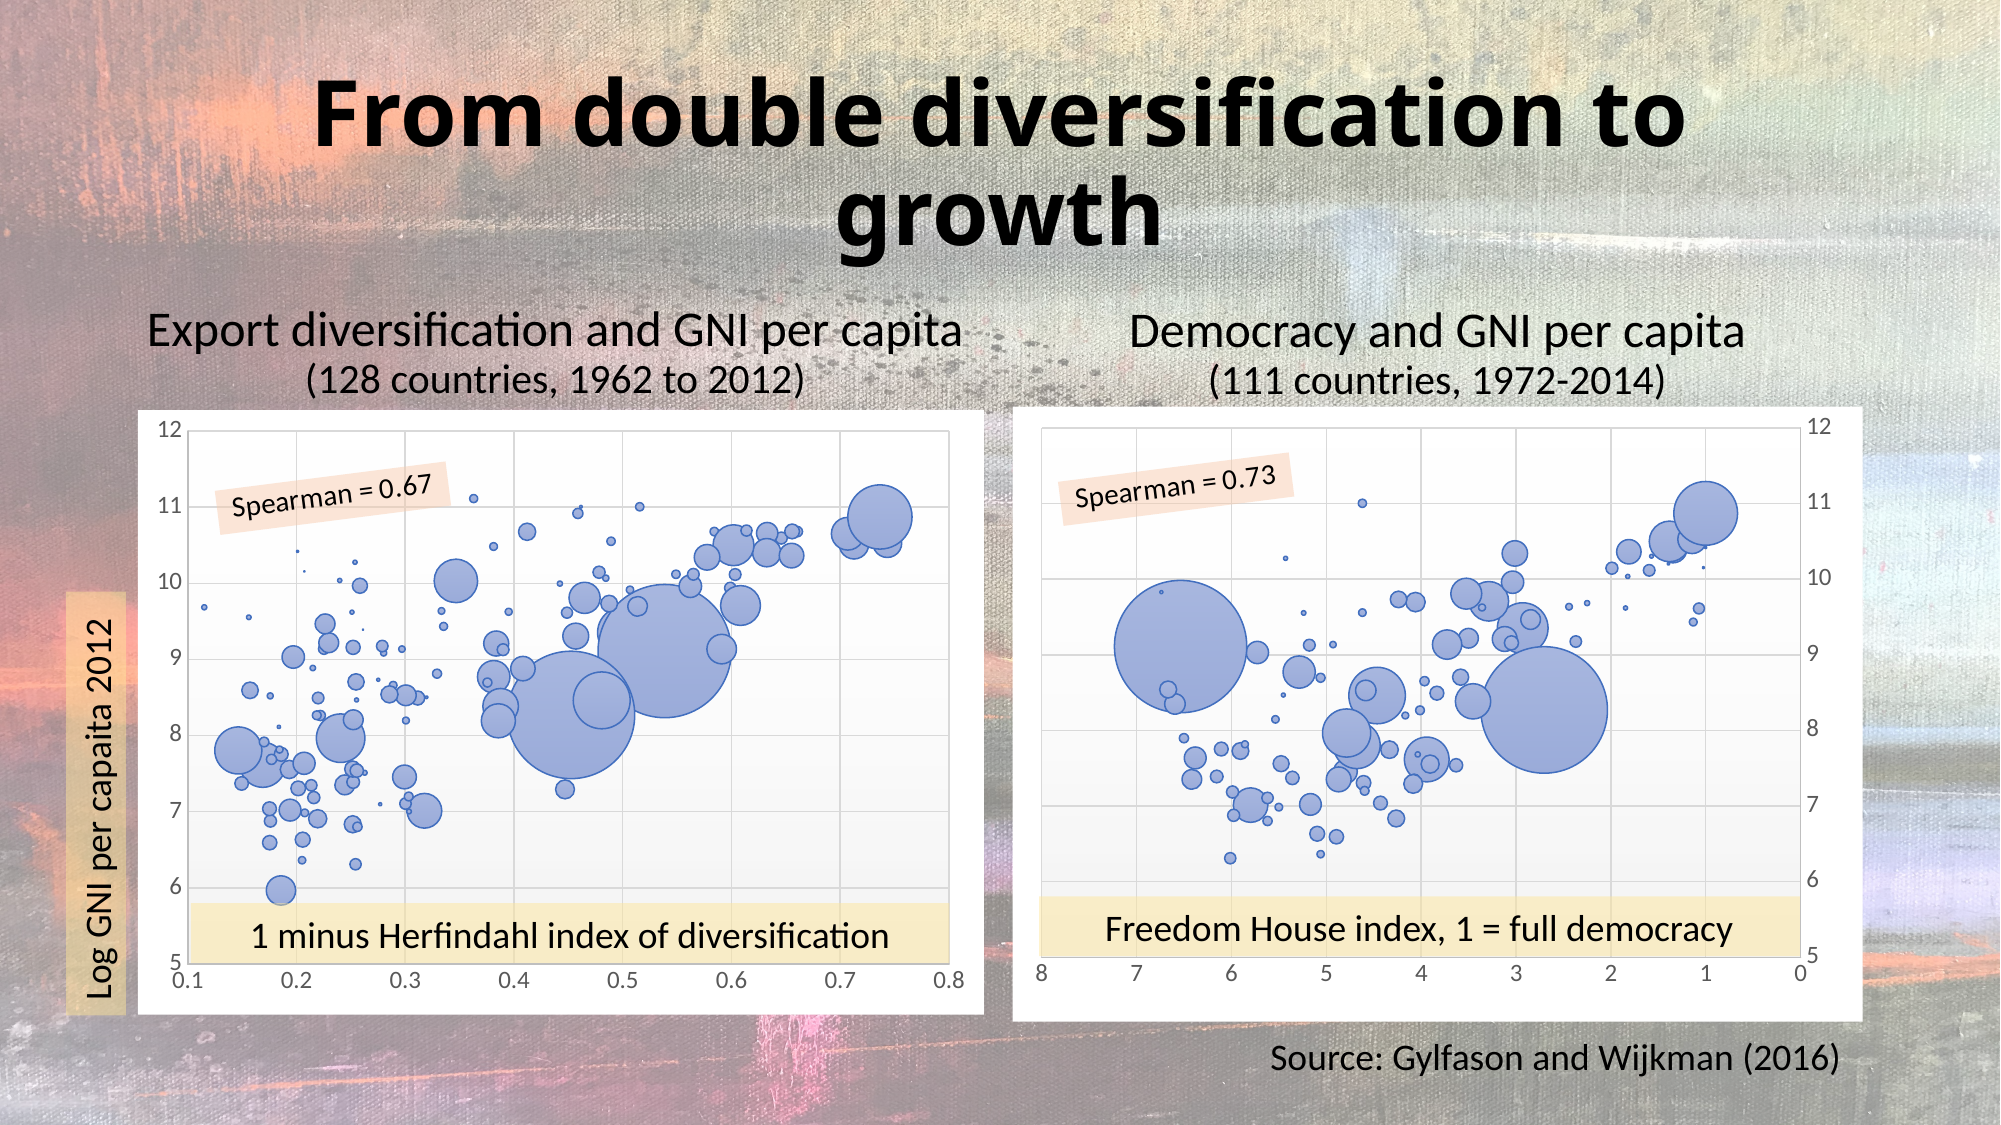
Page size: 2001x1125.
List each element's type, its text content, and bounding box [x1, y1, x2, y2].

list Export diversification and GNI per capita (128 countries, 1962 to 2012) [126, 275, 984, 411]
list Democracy and GNI per capita (111 countries, 1972-2014) [1012, 275, 1863, 406]
chart [1012, 406, 1863, 1022]
text_box Log GNI per capaita 2012 [66, 591, 126, 1016]
title From double diversification to growth [137, 57, 1863, 275]
text_box Source: Gylfason and Wijkman (2016) [1255, 1025, 1877, 1085]
chart [137, 410, 984, 1015]
